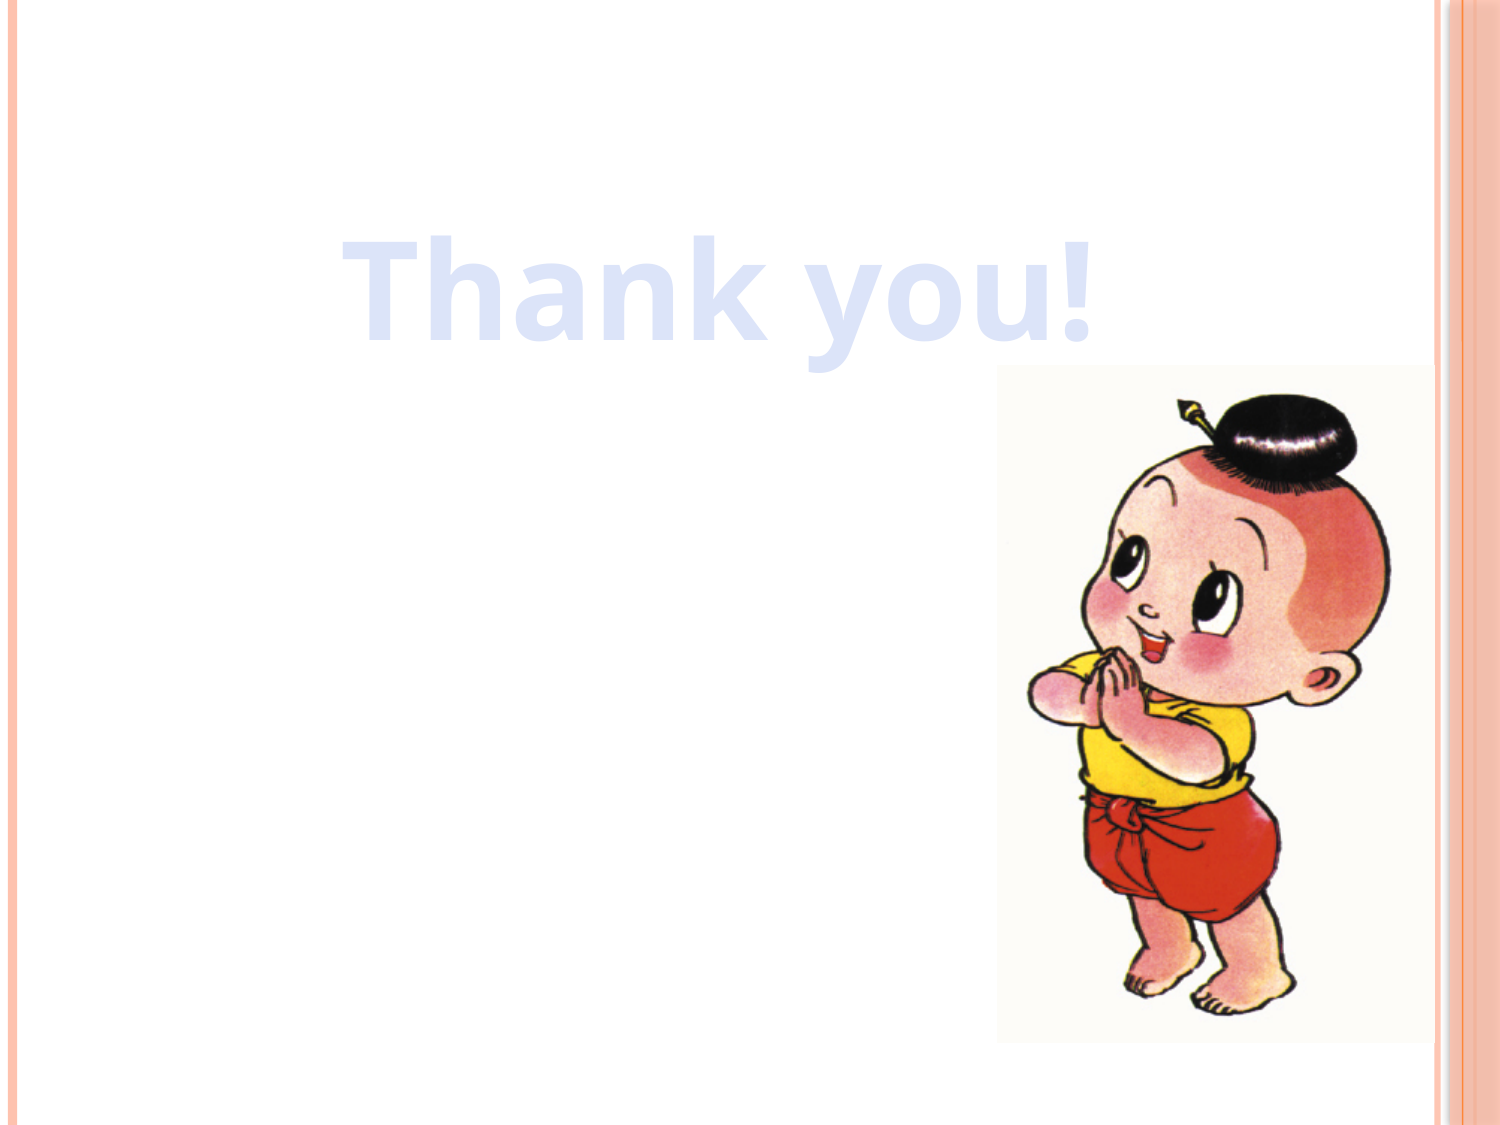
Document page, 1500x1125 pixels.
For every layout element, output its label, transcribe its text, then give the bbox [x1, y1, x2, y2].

picture [997, 364, 1436, 1044]
text_box Thank you! [220, 195, 1218, 376]
